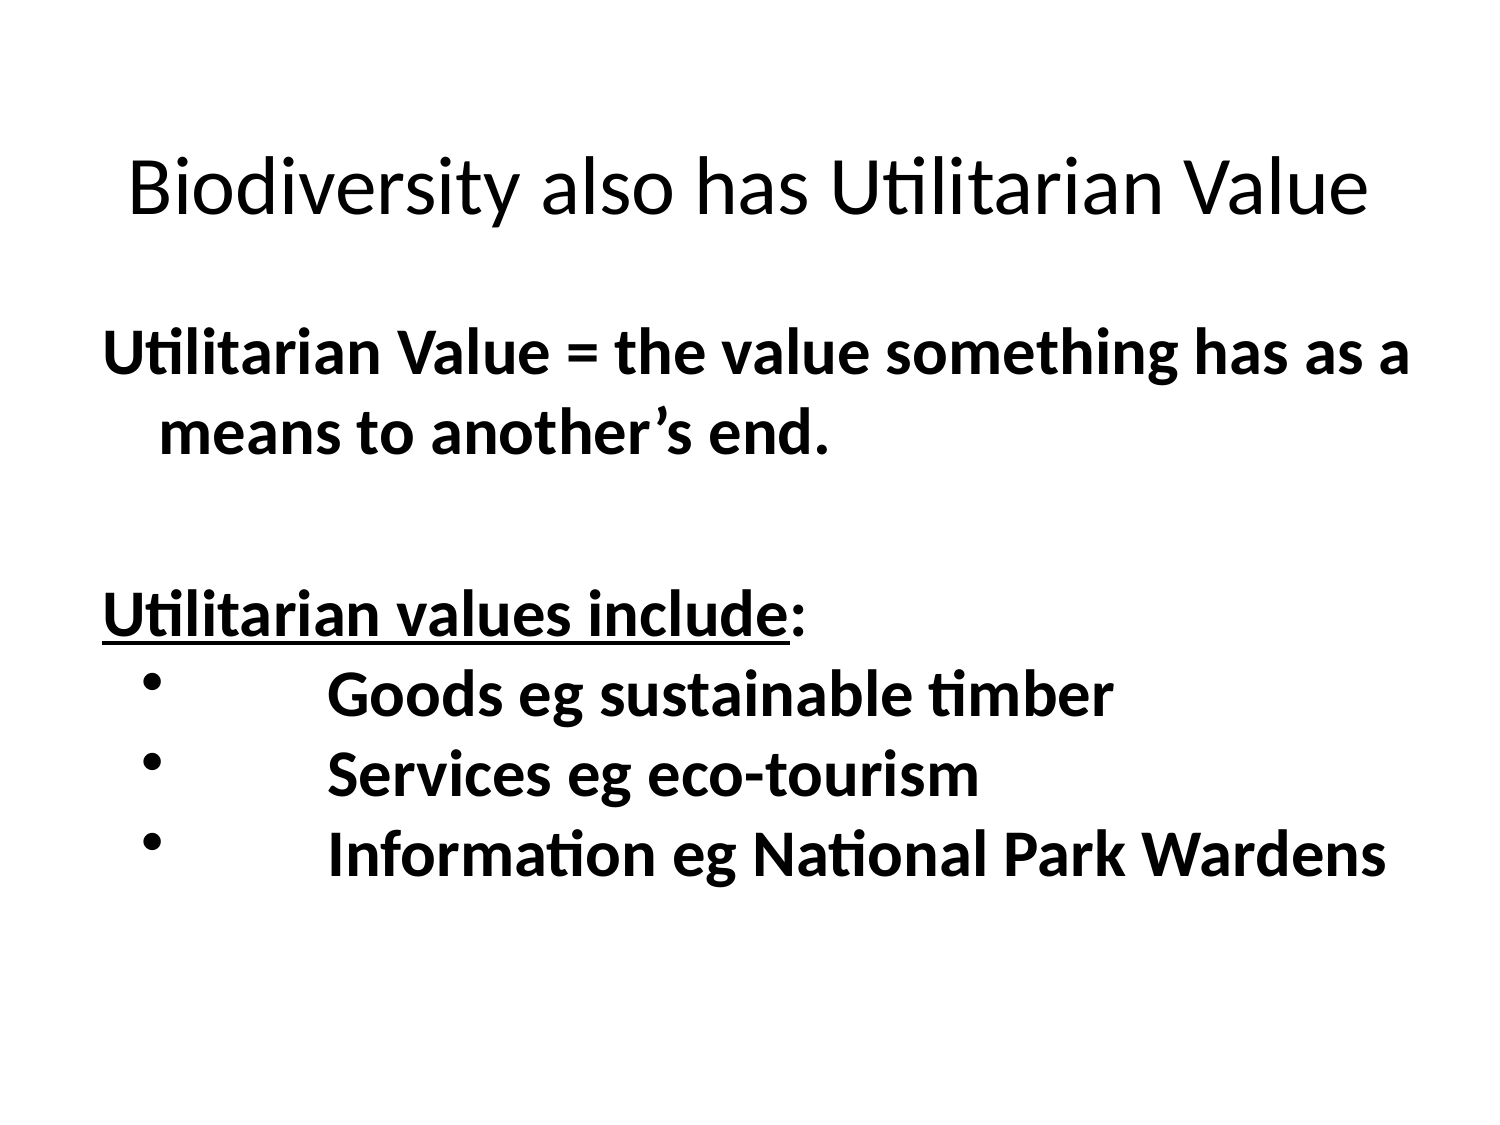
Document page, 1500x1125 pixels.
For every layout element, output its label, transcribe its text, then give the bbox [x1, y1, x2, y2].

text_box Utilitarian values include: Goods eg sustainable timber Services eg eco-tourism Information eg National Park Wardens [87, 562, 1432, 897]
list Utilitarian Value = the value something has as a means to another’s end. [87, 299, 1438, 513]
title Biodiversity also has Utilitarian Value [75, 87, 1425, 275]
